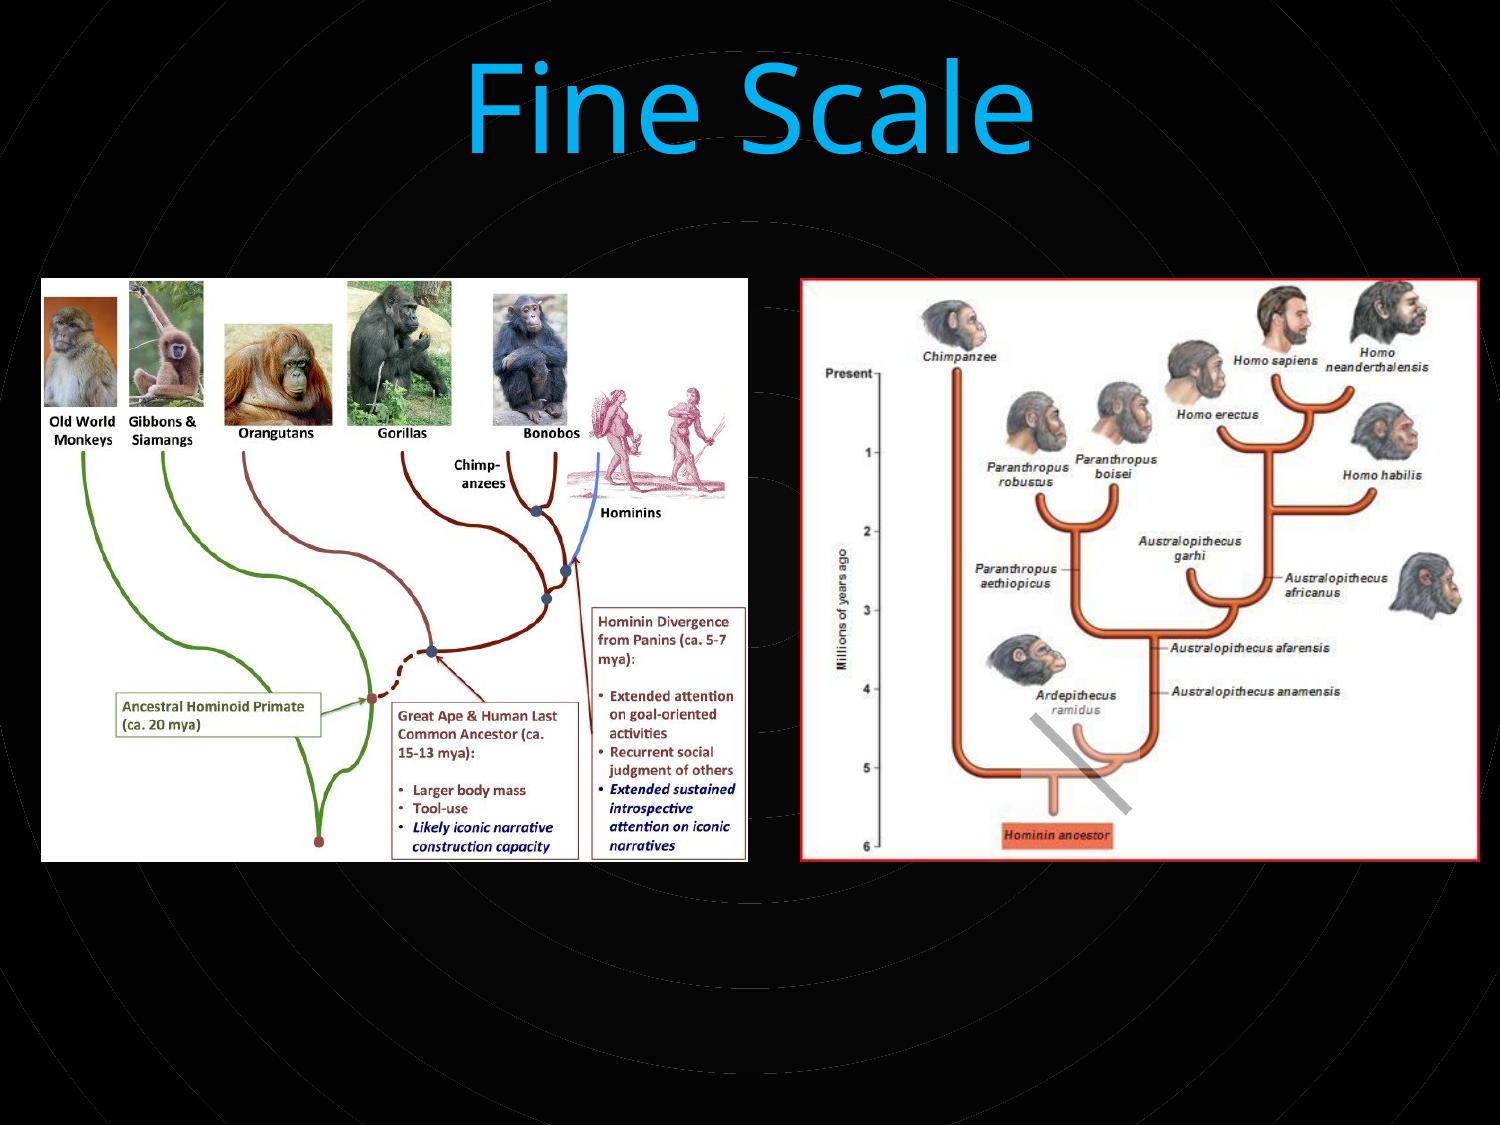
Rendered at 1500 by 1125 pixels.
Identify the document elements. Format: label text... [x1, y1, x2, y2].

title Fine Scale [75, 19, 1425, 207]
picture [41, 278, 748, 862]
picture [800, 277, 1480, 862]
